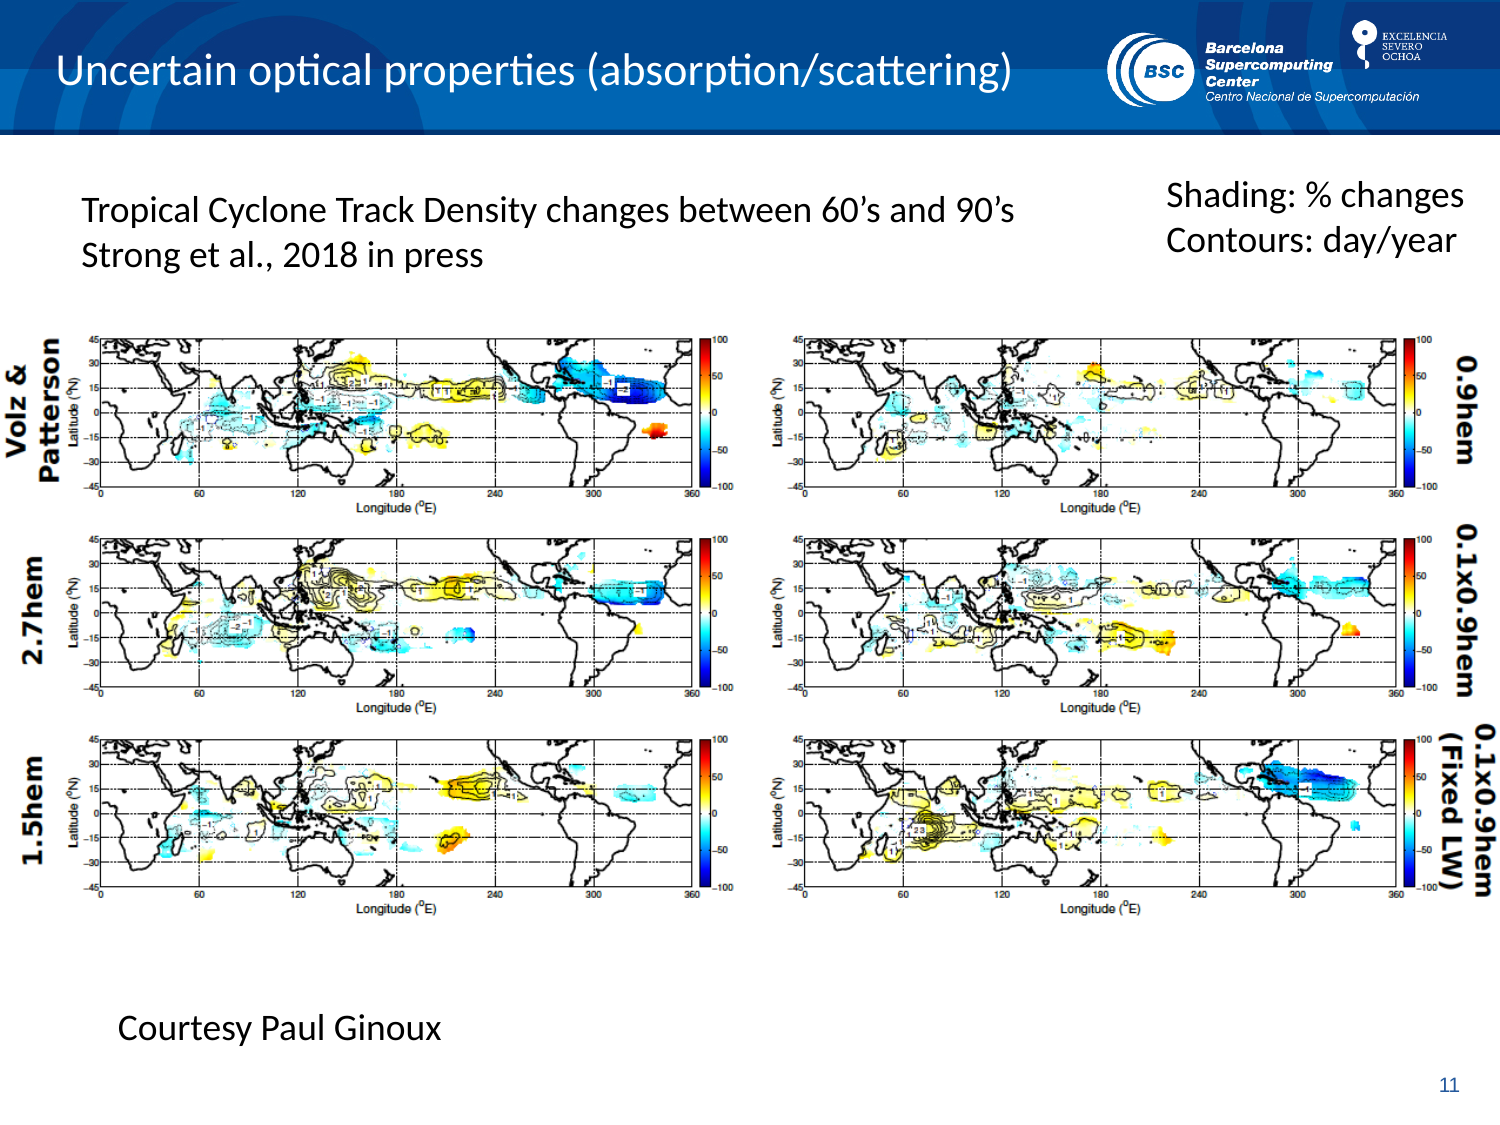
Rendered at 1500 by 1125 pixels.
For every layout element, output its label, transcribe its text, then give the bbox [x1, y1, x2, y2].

picture [0, 0, 1500, 135]
picture [0, 316, 1500, 925]
text_box Tropical Cyclone Track Density changes between 60’s and 90’s Strong et al., 2018 in press [66, 177, 1031, 283]
text_box Uncertain optical properties (absorption/scattering) [40, 31, 1029, 102]
text_box Shading: % changes Contours: day/year [1151, 162, 1480, 268]
text_box Courtesy Paul Ginoux [103, 995, 457, 1056]
